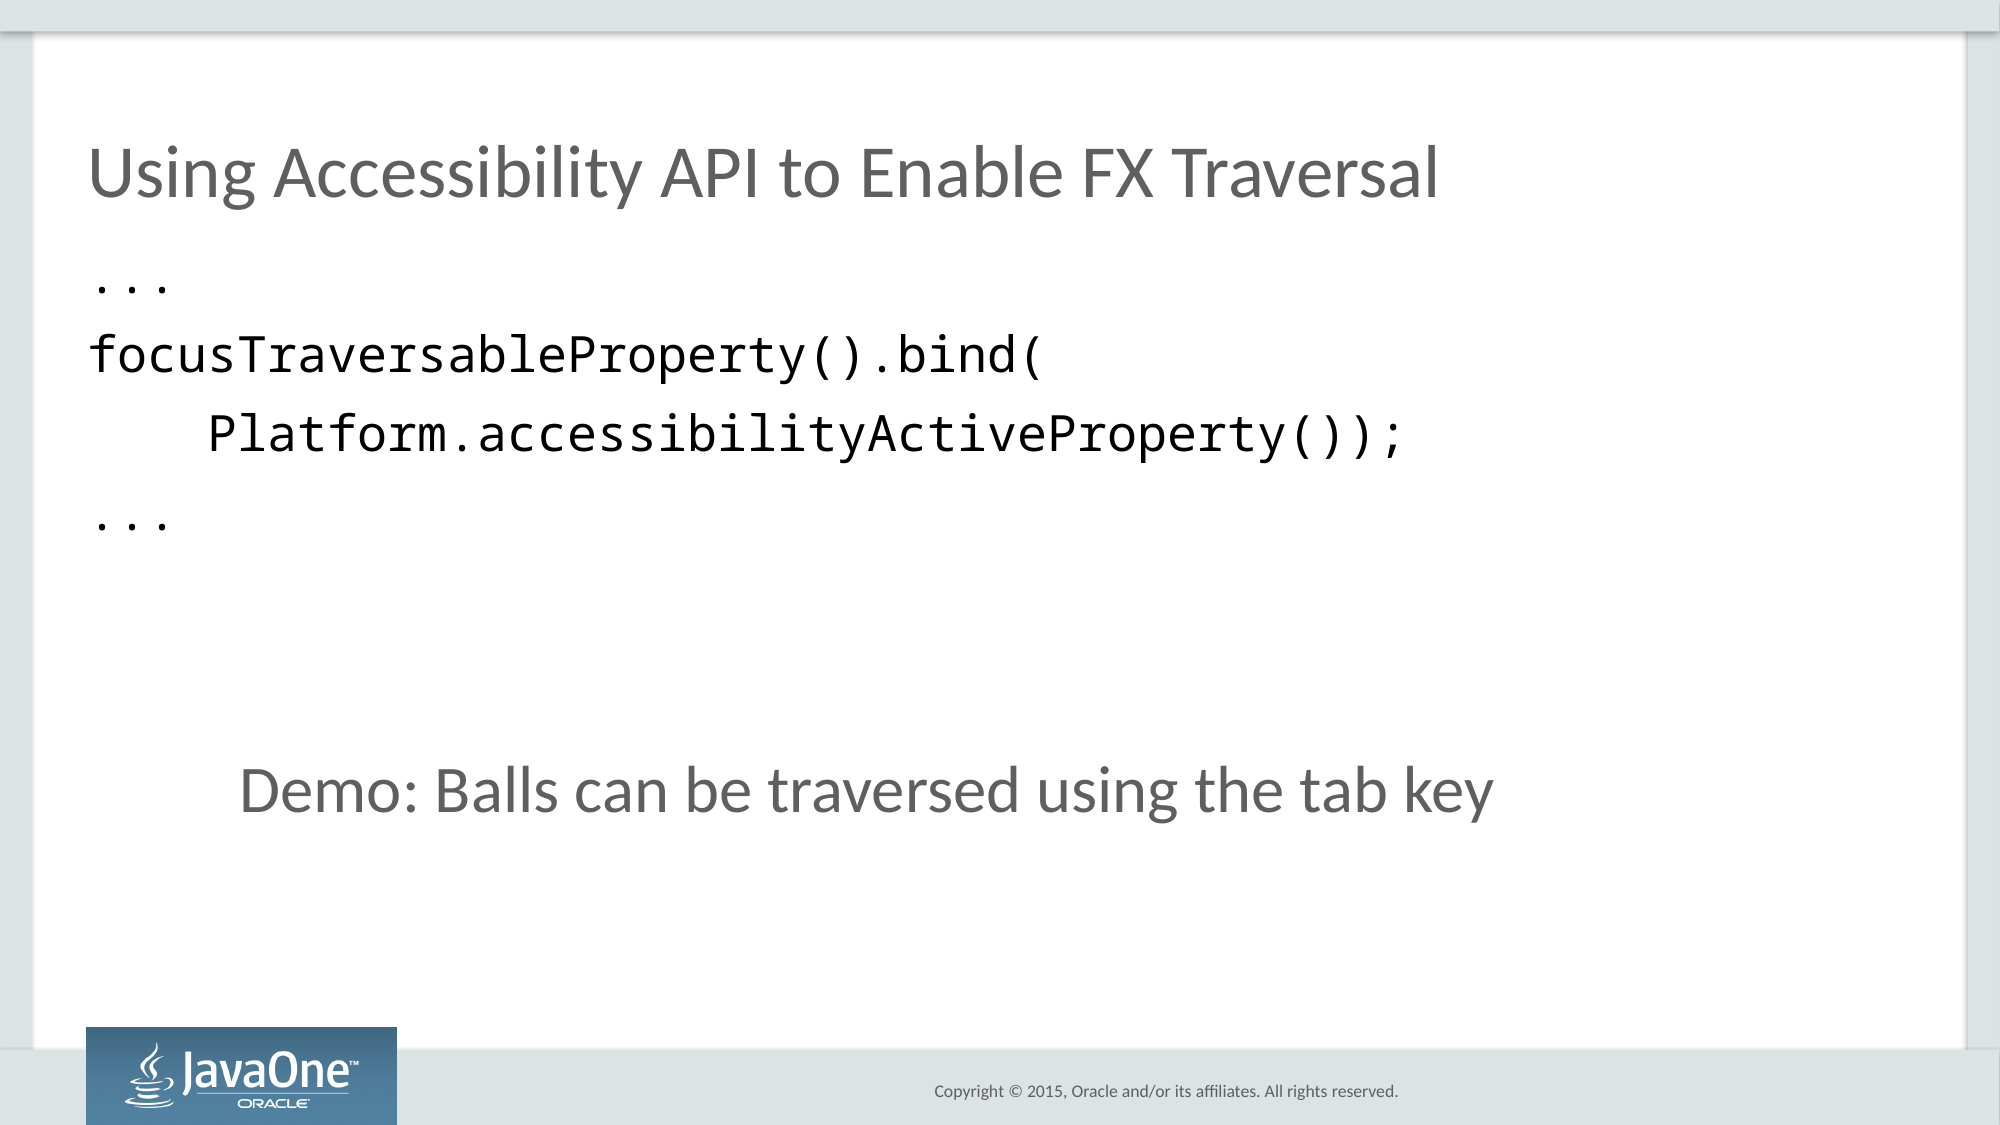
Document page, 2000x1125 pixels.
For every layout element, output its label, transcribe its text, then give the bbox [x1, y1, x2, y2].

title Using Accessibility API to Enable FX Traversal [87, 66, 1913, 213]
list ... focusTraversableProperty().bind( Platform.accessibilityActiveProperty()); ... [87, 249, 1913, 975]
picture [86, 1027, 397, 1125]
text_box Demo: Balls can be traversed using the tab key [239, 754, 1557, 905]
